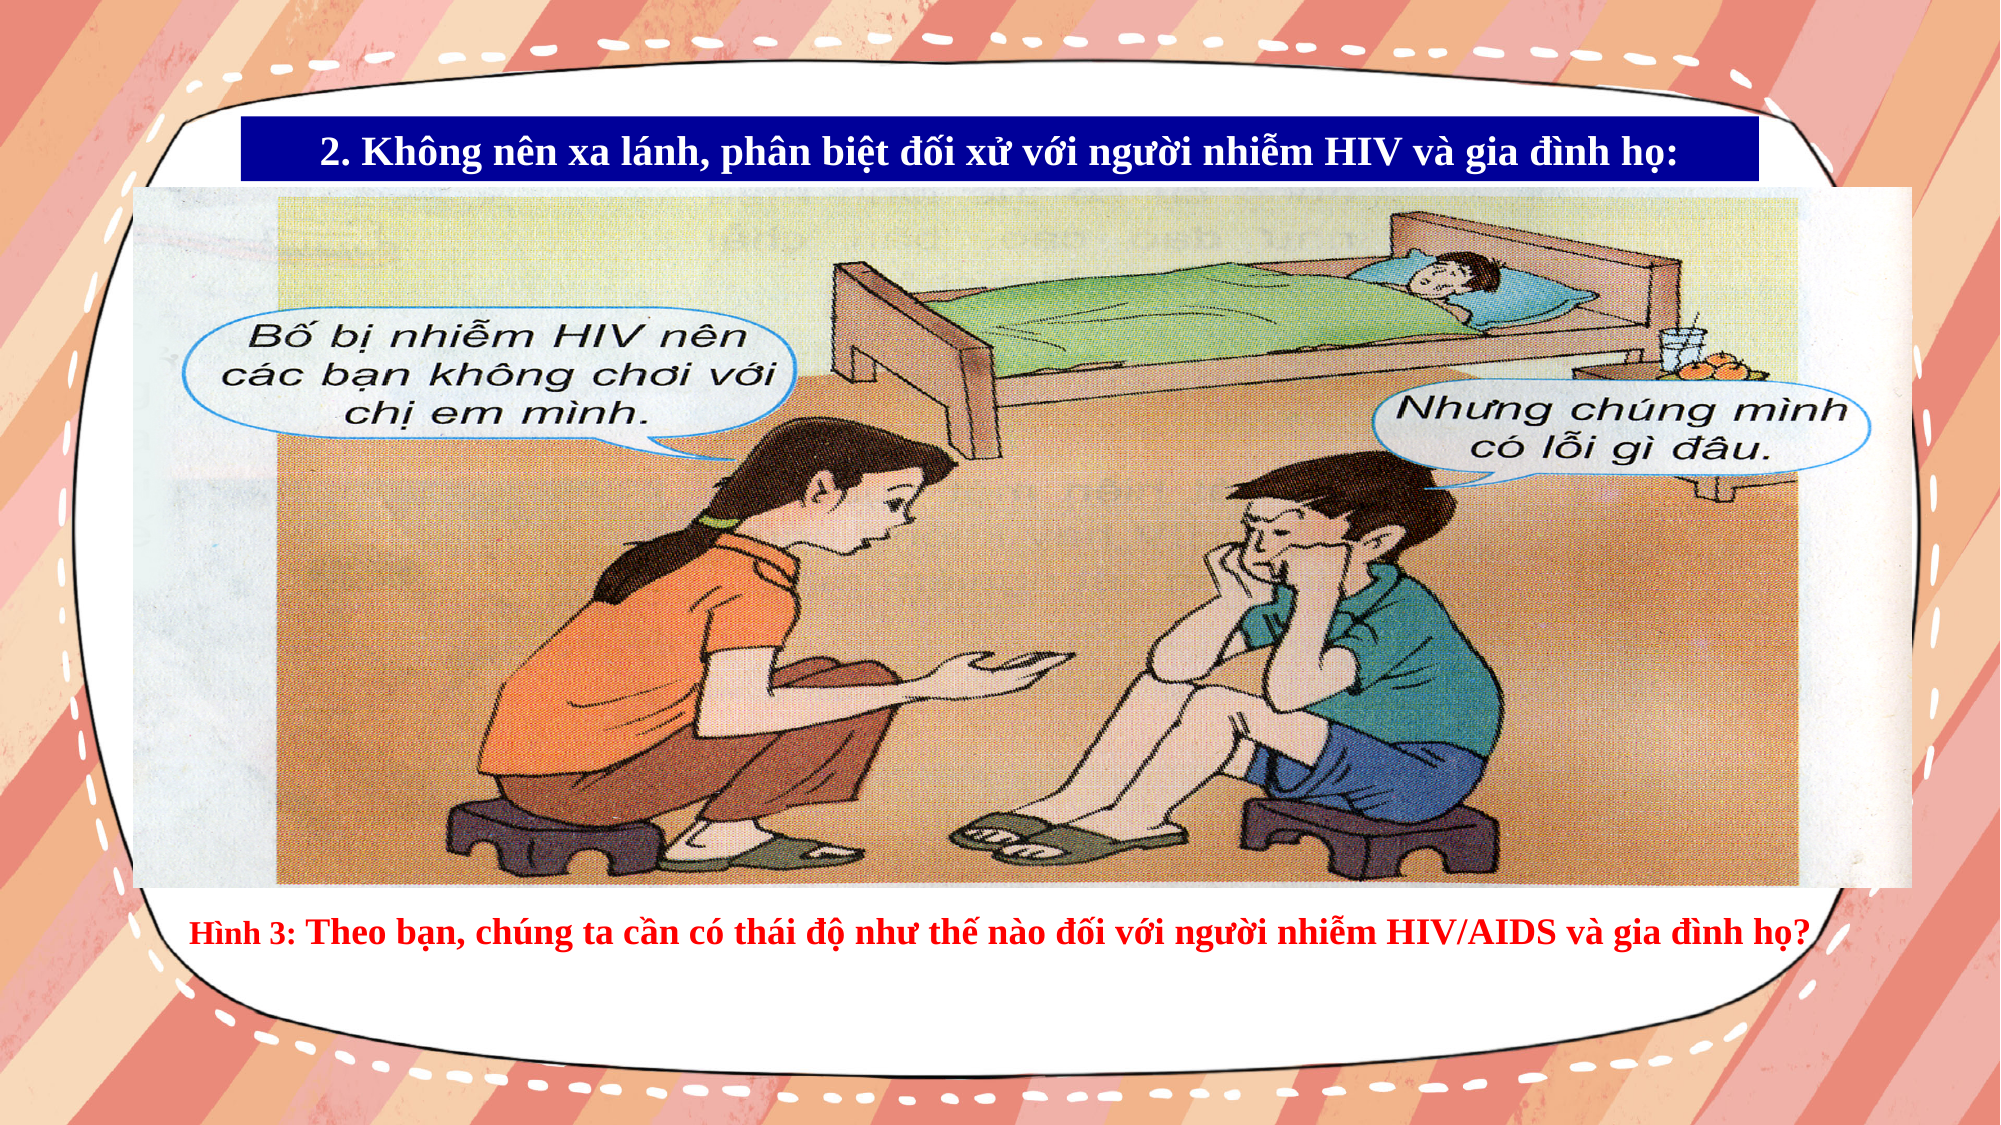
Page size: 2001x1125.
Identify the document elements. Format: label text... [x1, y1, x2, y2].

picture [0, 0, 2000, 1125]
text_box Hình 3: Theo bạn, chúng ta cần có thái độ như thế nào đối với người nhiễm HIV/AIDS và gia đình họ? [116, 899, 1856, 960]
text_box 2. Không nên xa lánh, phân biệt đối xử với người nhiễm HIV và gia đình họ: [240, 116, 1759, 182]
